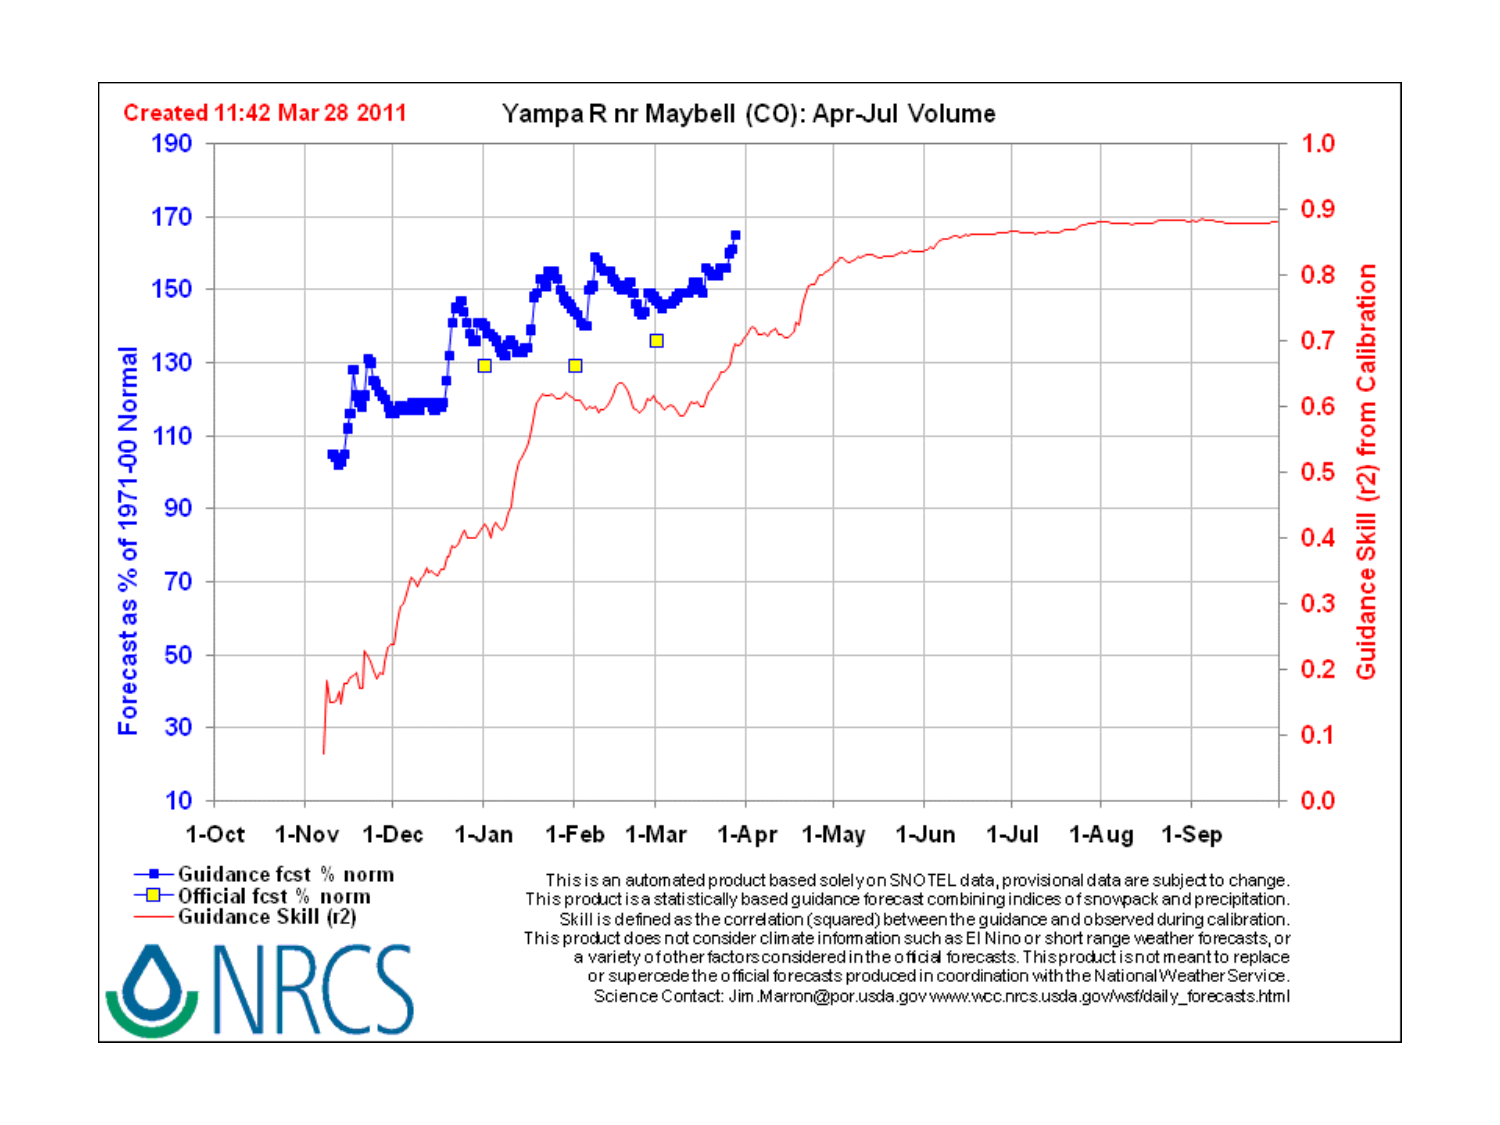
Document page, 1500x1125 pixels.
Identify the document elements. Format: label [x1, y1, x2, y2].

picture [98, 82, 1402, 1043]
